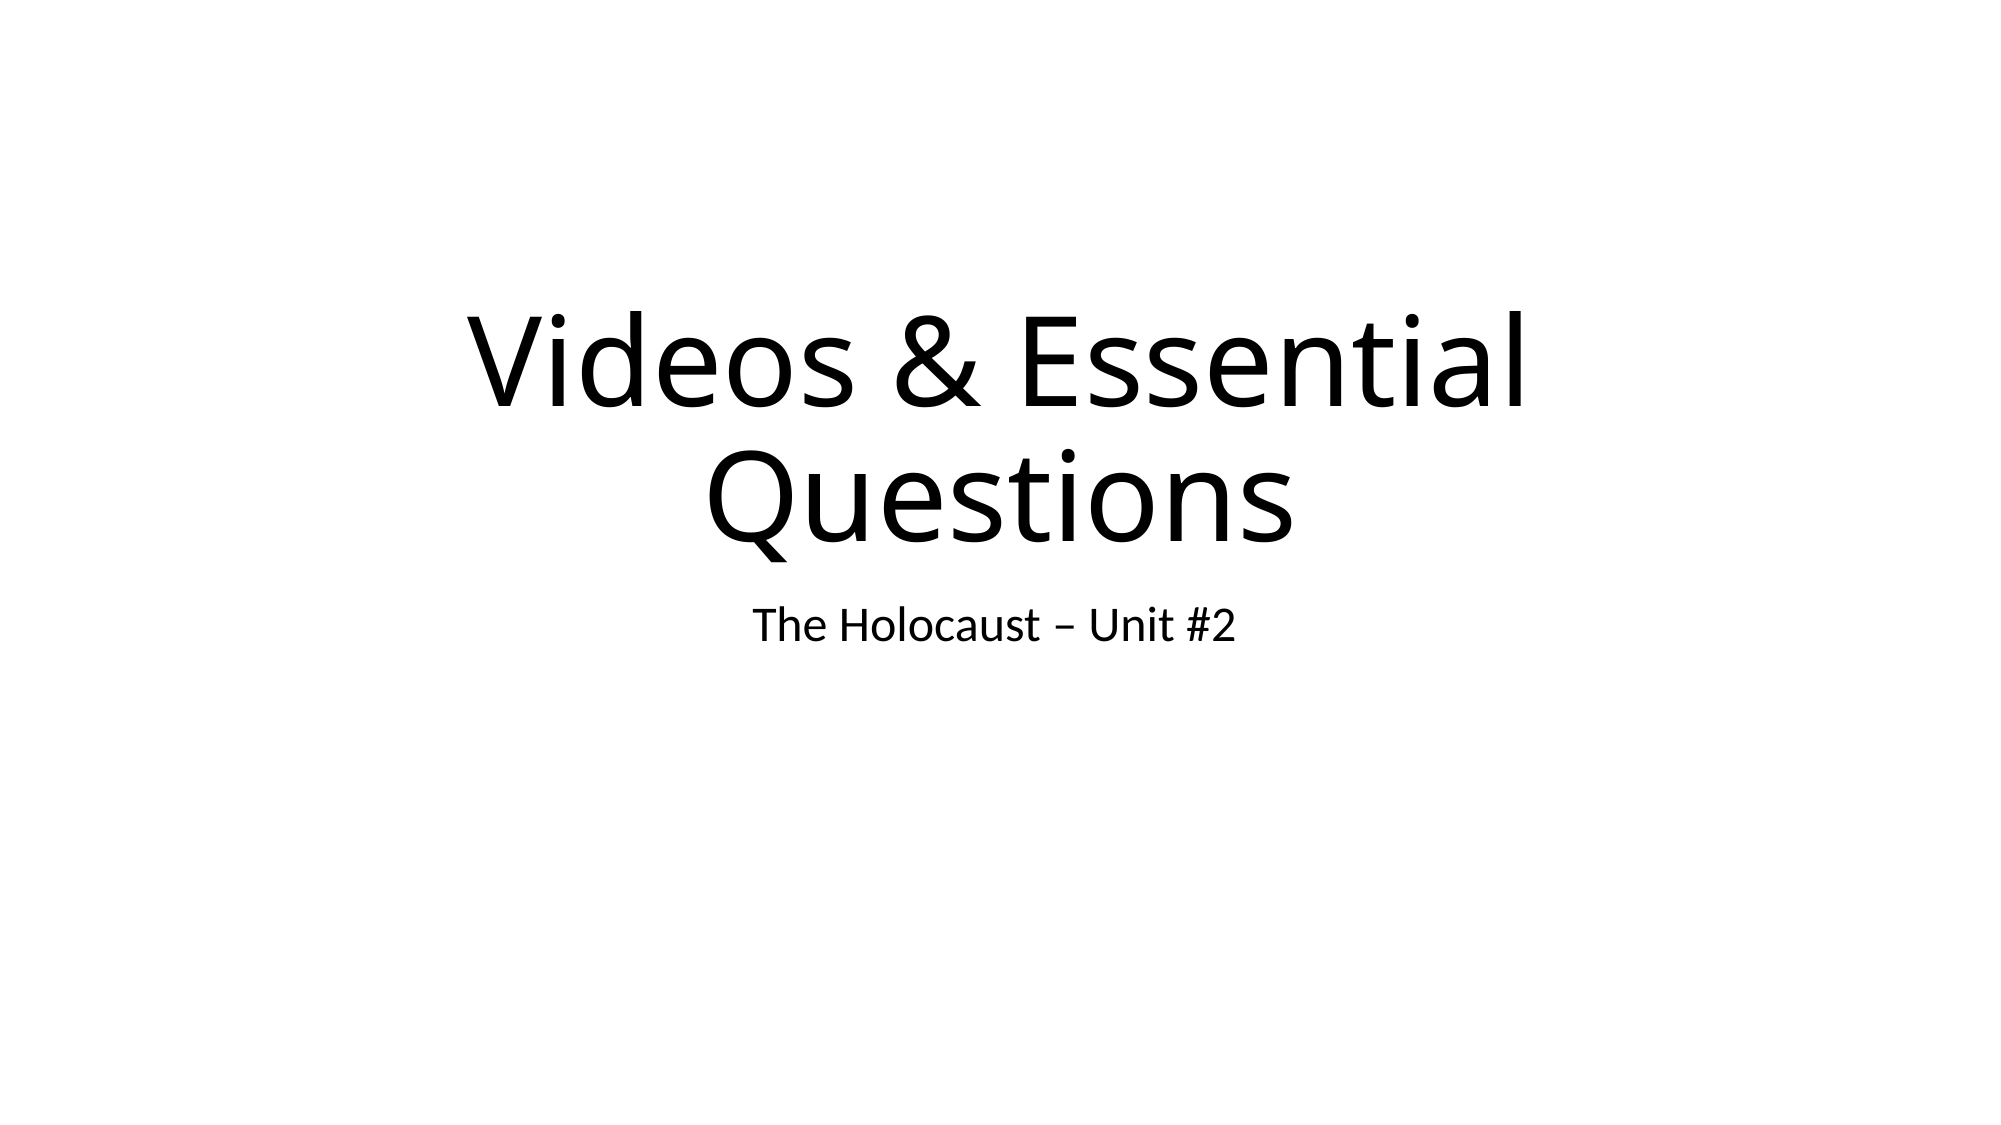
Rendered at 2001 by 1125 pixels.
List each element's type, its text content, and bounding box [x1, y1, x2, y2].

title Videos & Essential Questions [249, 184, 1750, 576]
subtitle The Holocaust – Unit #2 [249, 590, 1750, 863]
